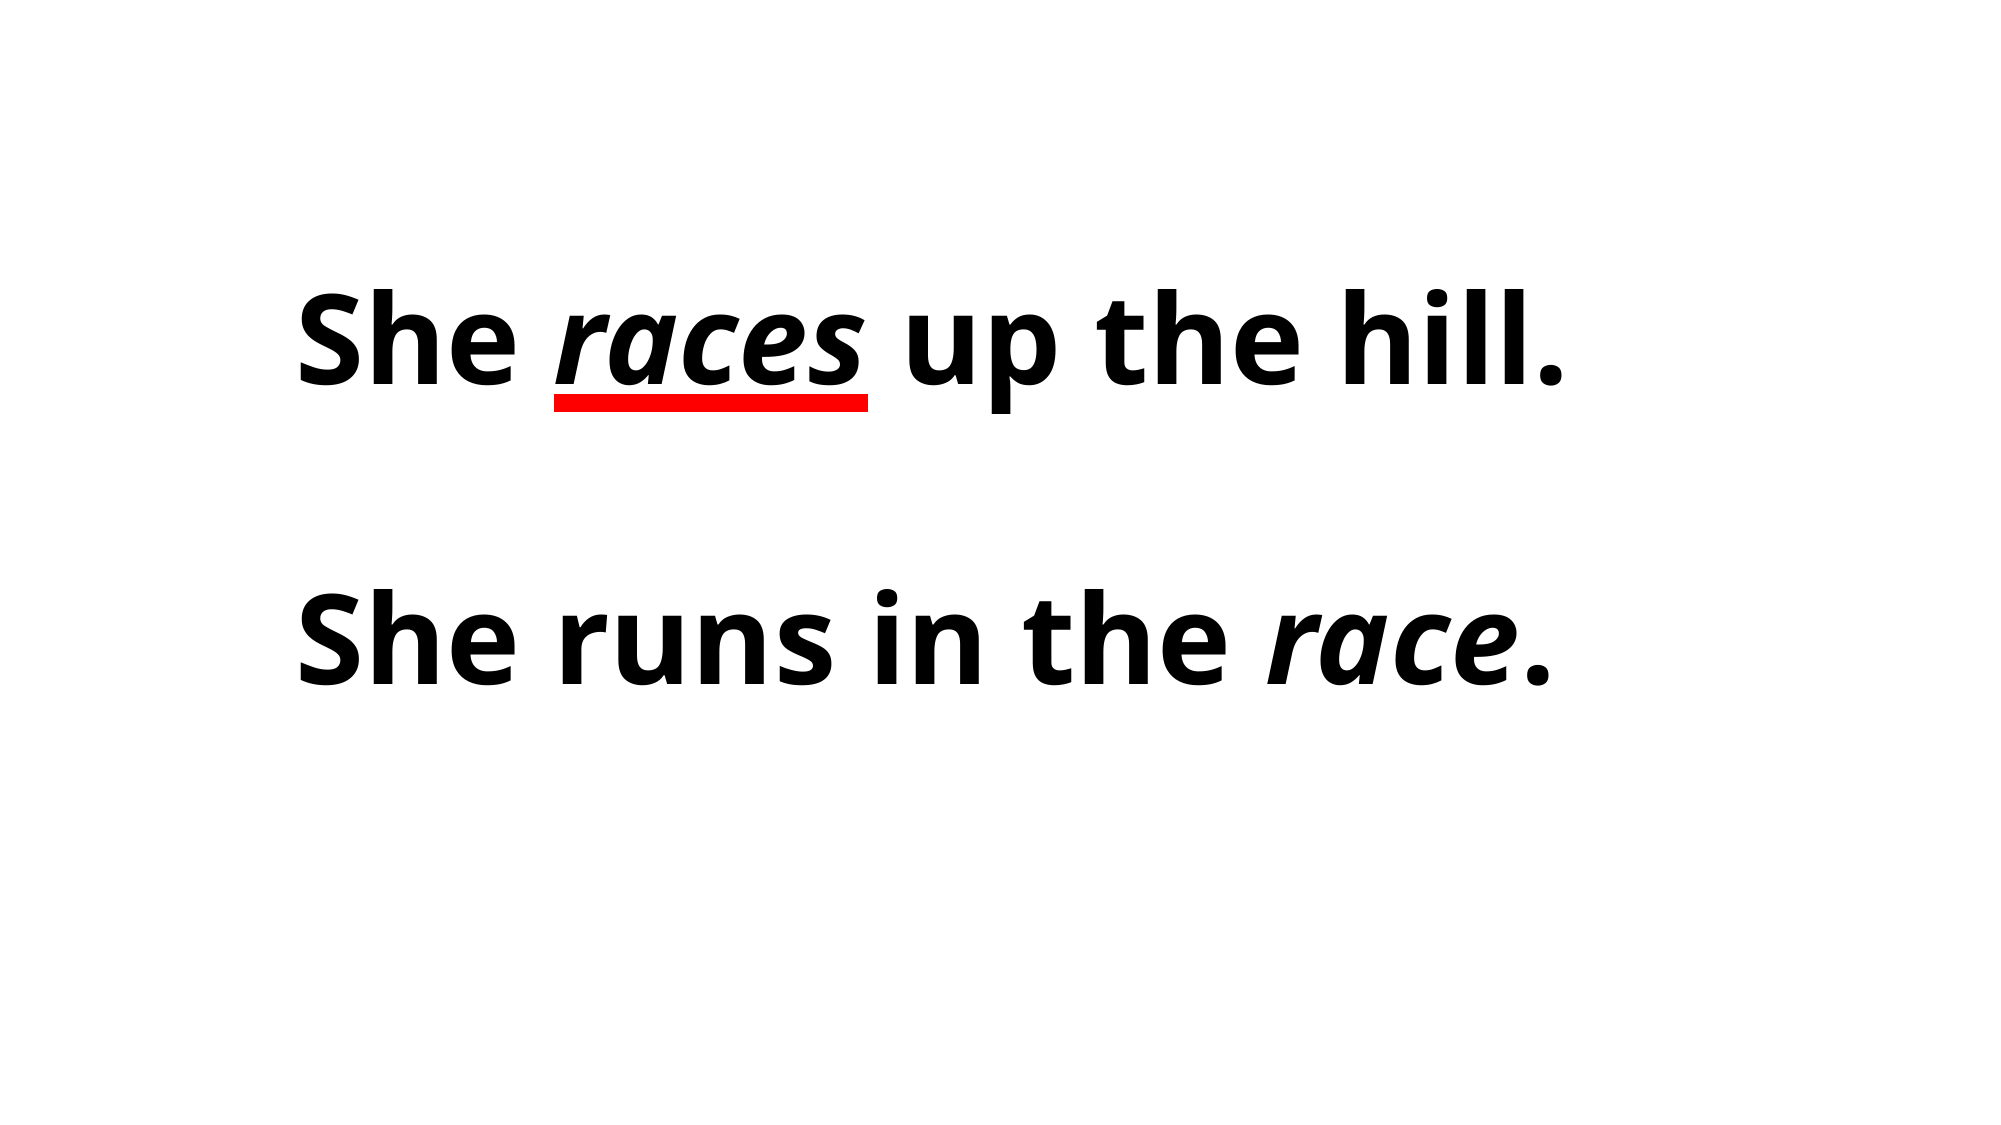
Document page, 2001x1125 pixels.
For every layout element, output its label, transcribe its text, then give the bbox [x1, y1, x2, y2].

text_box She races up the hill. She runs in the race. [281, 251, 1850, 717]
